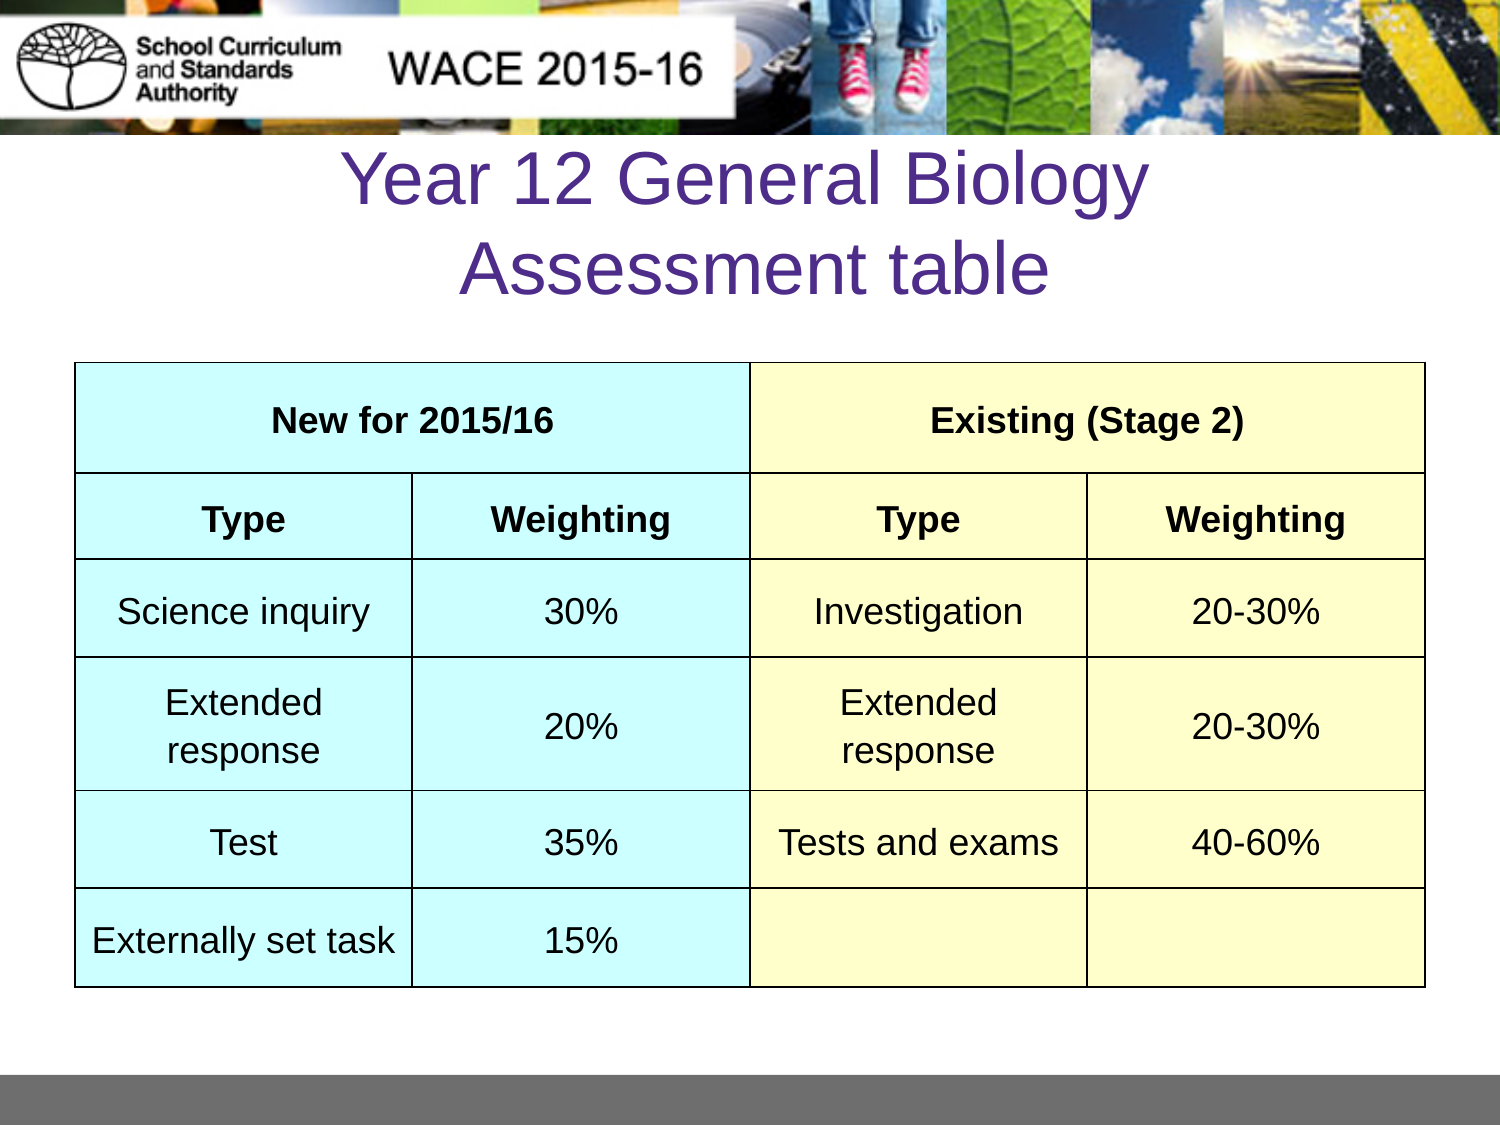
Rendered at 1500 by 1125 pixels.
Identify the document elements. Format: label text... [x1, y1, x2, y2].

table_cell Extended response [76, 658, 411, 790]
table_cell 40-60% [1088, 791, 1424, 887]
table_header Existing (Stage 2) [751, 363, 1424, 472]
table_cell 30% [413, 560, 749, 656]
table_cell Test [76, 791, 411, 887]
table_header New for 2015/16 [76, 363, 749, 472]
table_cell Investigation [751, 560, 1086, 656]
table_cell Weighting [413, 474, 749, 558]
table_cell Externally set task [76, 889, 411, 986]
title Year 12 General Biology Assessment table [53, 138, 1457, 300]
table_cell 20-30% [1088, 560, 1424, 656]
table_cell 35% [413, 791, 749, 887]
table_cell [751, 889, 1086, 986]
table_cell 15% [413, 889, 749, 986]
table_cell Extended response [751, 658, 1086, 790]
table_cell [1088, 889, 1424, 986]
table_cell Science inquiry [76, 560, 411, 656]
table_cell Tests and exams [751, 791, 1086, 887]
table_cell Type [751, 474, 1086, 558]
table_cell Weighting [1088, 474, 1424, 558]
table_cell 20-30% [1088, 658, 1424, 790]
table_cell Type [76, 474, 411, 558]
picture [0, 0, 1500, 135]
table_cell 20% [413, 658, 749, 790]
